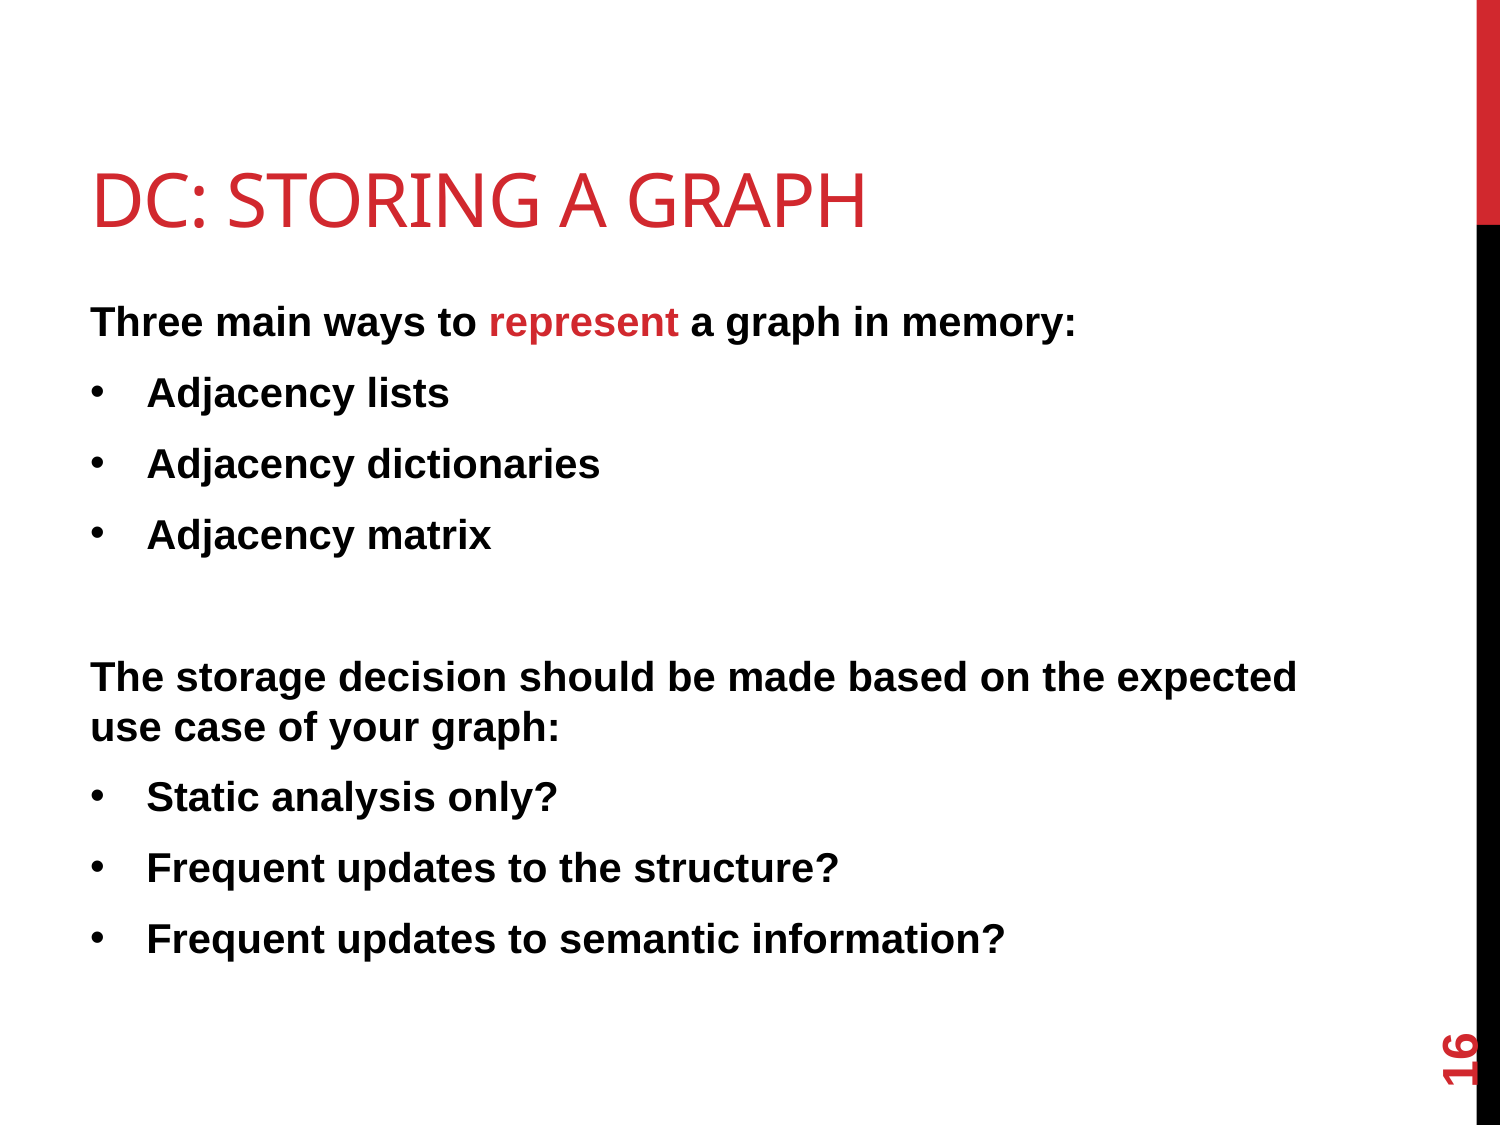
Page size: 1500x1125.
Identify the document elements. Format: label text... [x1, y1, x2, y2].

slide_number 16 [1427, 887, 1488, 1104]
list Three main ways to represent a graph in memory: Adjacency lists Adjacency dictionaries Adjacency matrix The storage decision should be made based on the expected use case of your graph: Static analysis only? Frequent updates to the structure? Frequent updates to semantic information? [75, 287, 1325, 1005]
title DC: Storing a Graph [75, 25, 1025, 250]
